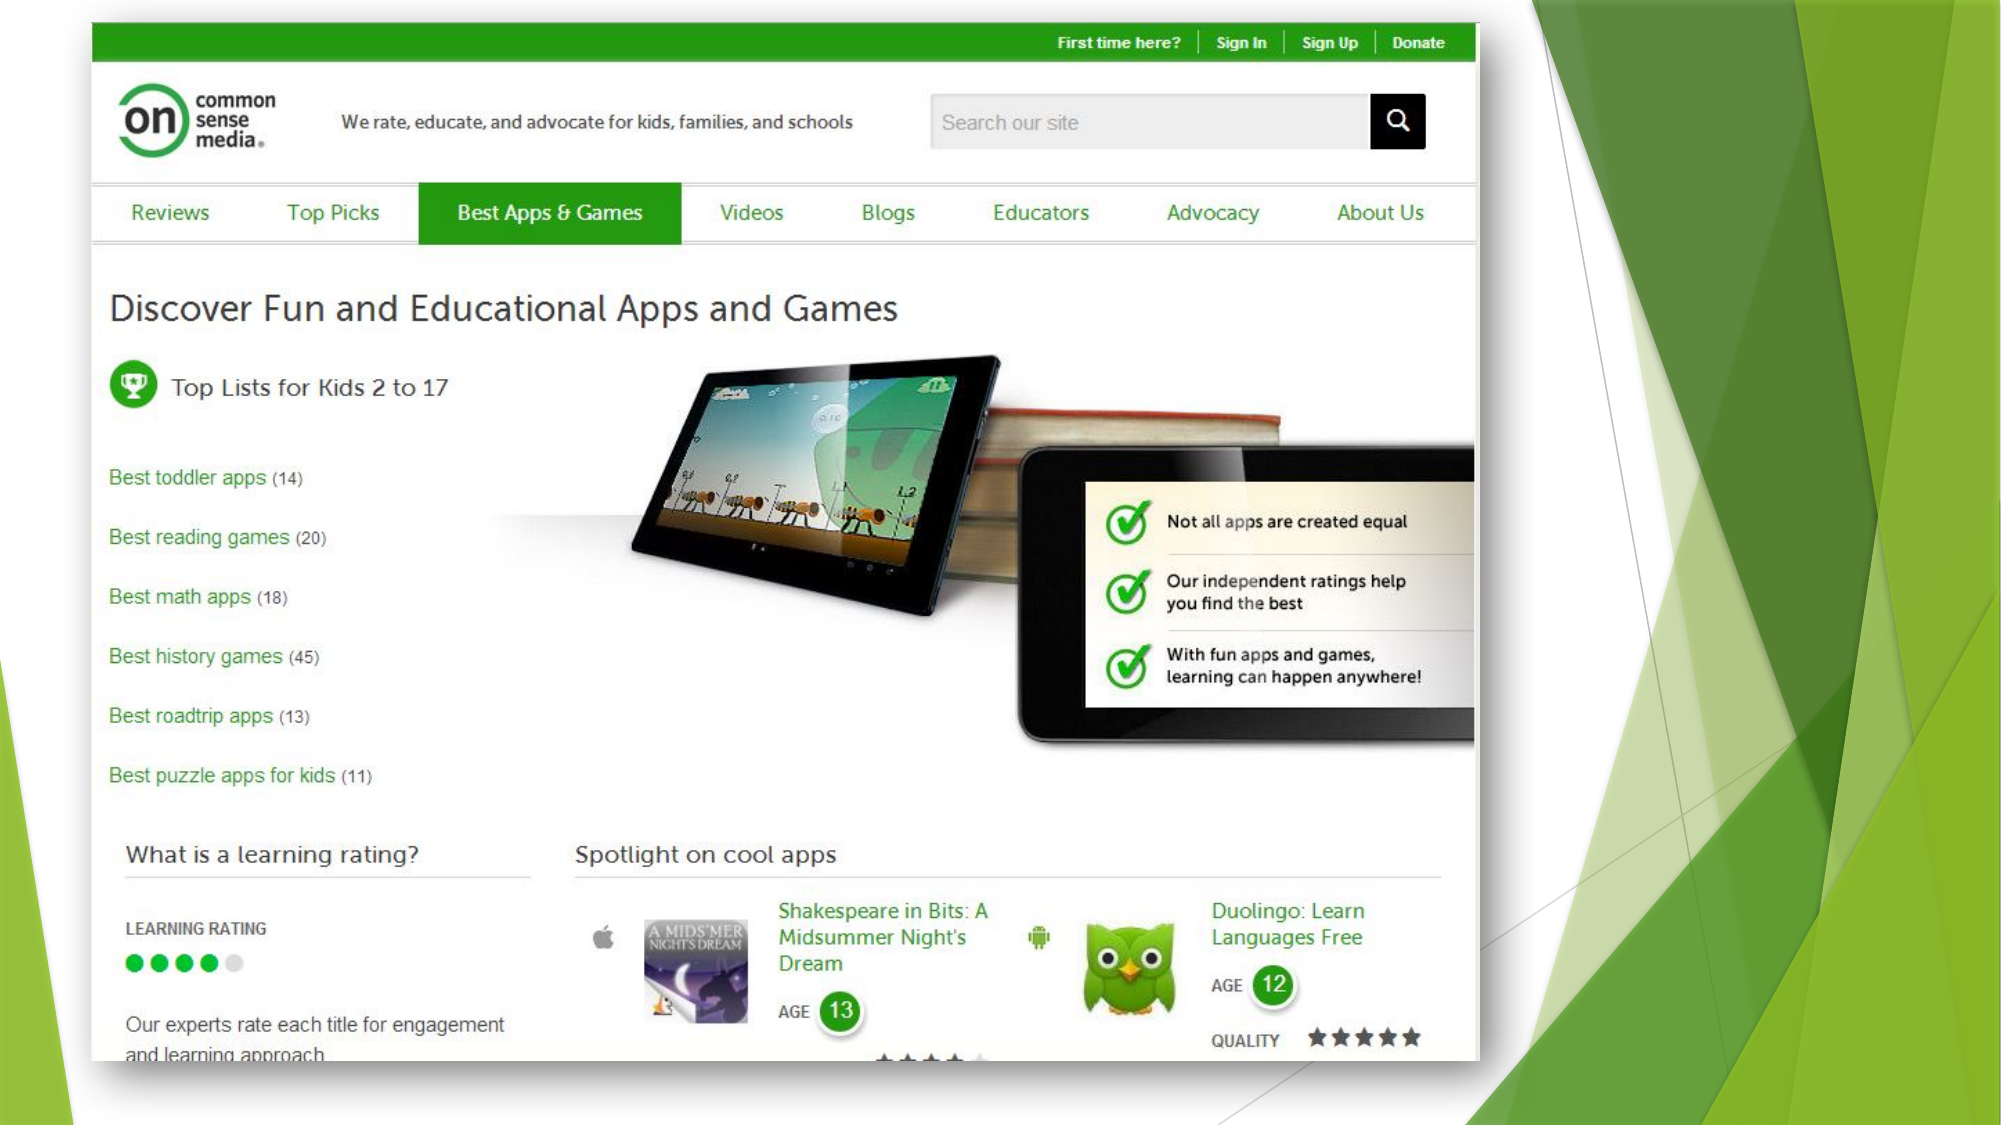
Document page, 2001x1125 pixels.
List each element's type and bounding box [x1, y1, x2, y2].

picture [90, 22, 1481, 1061]
